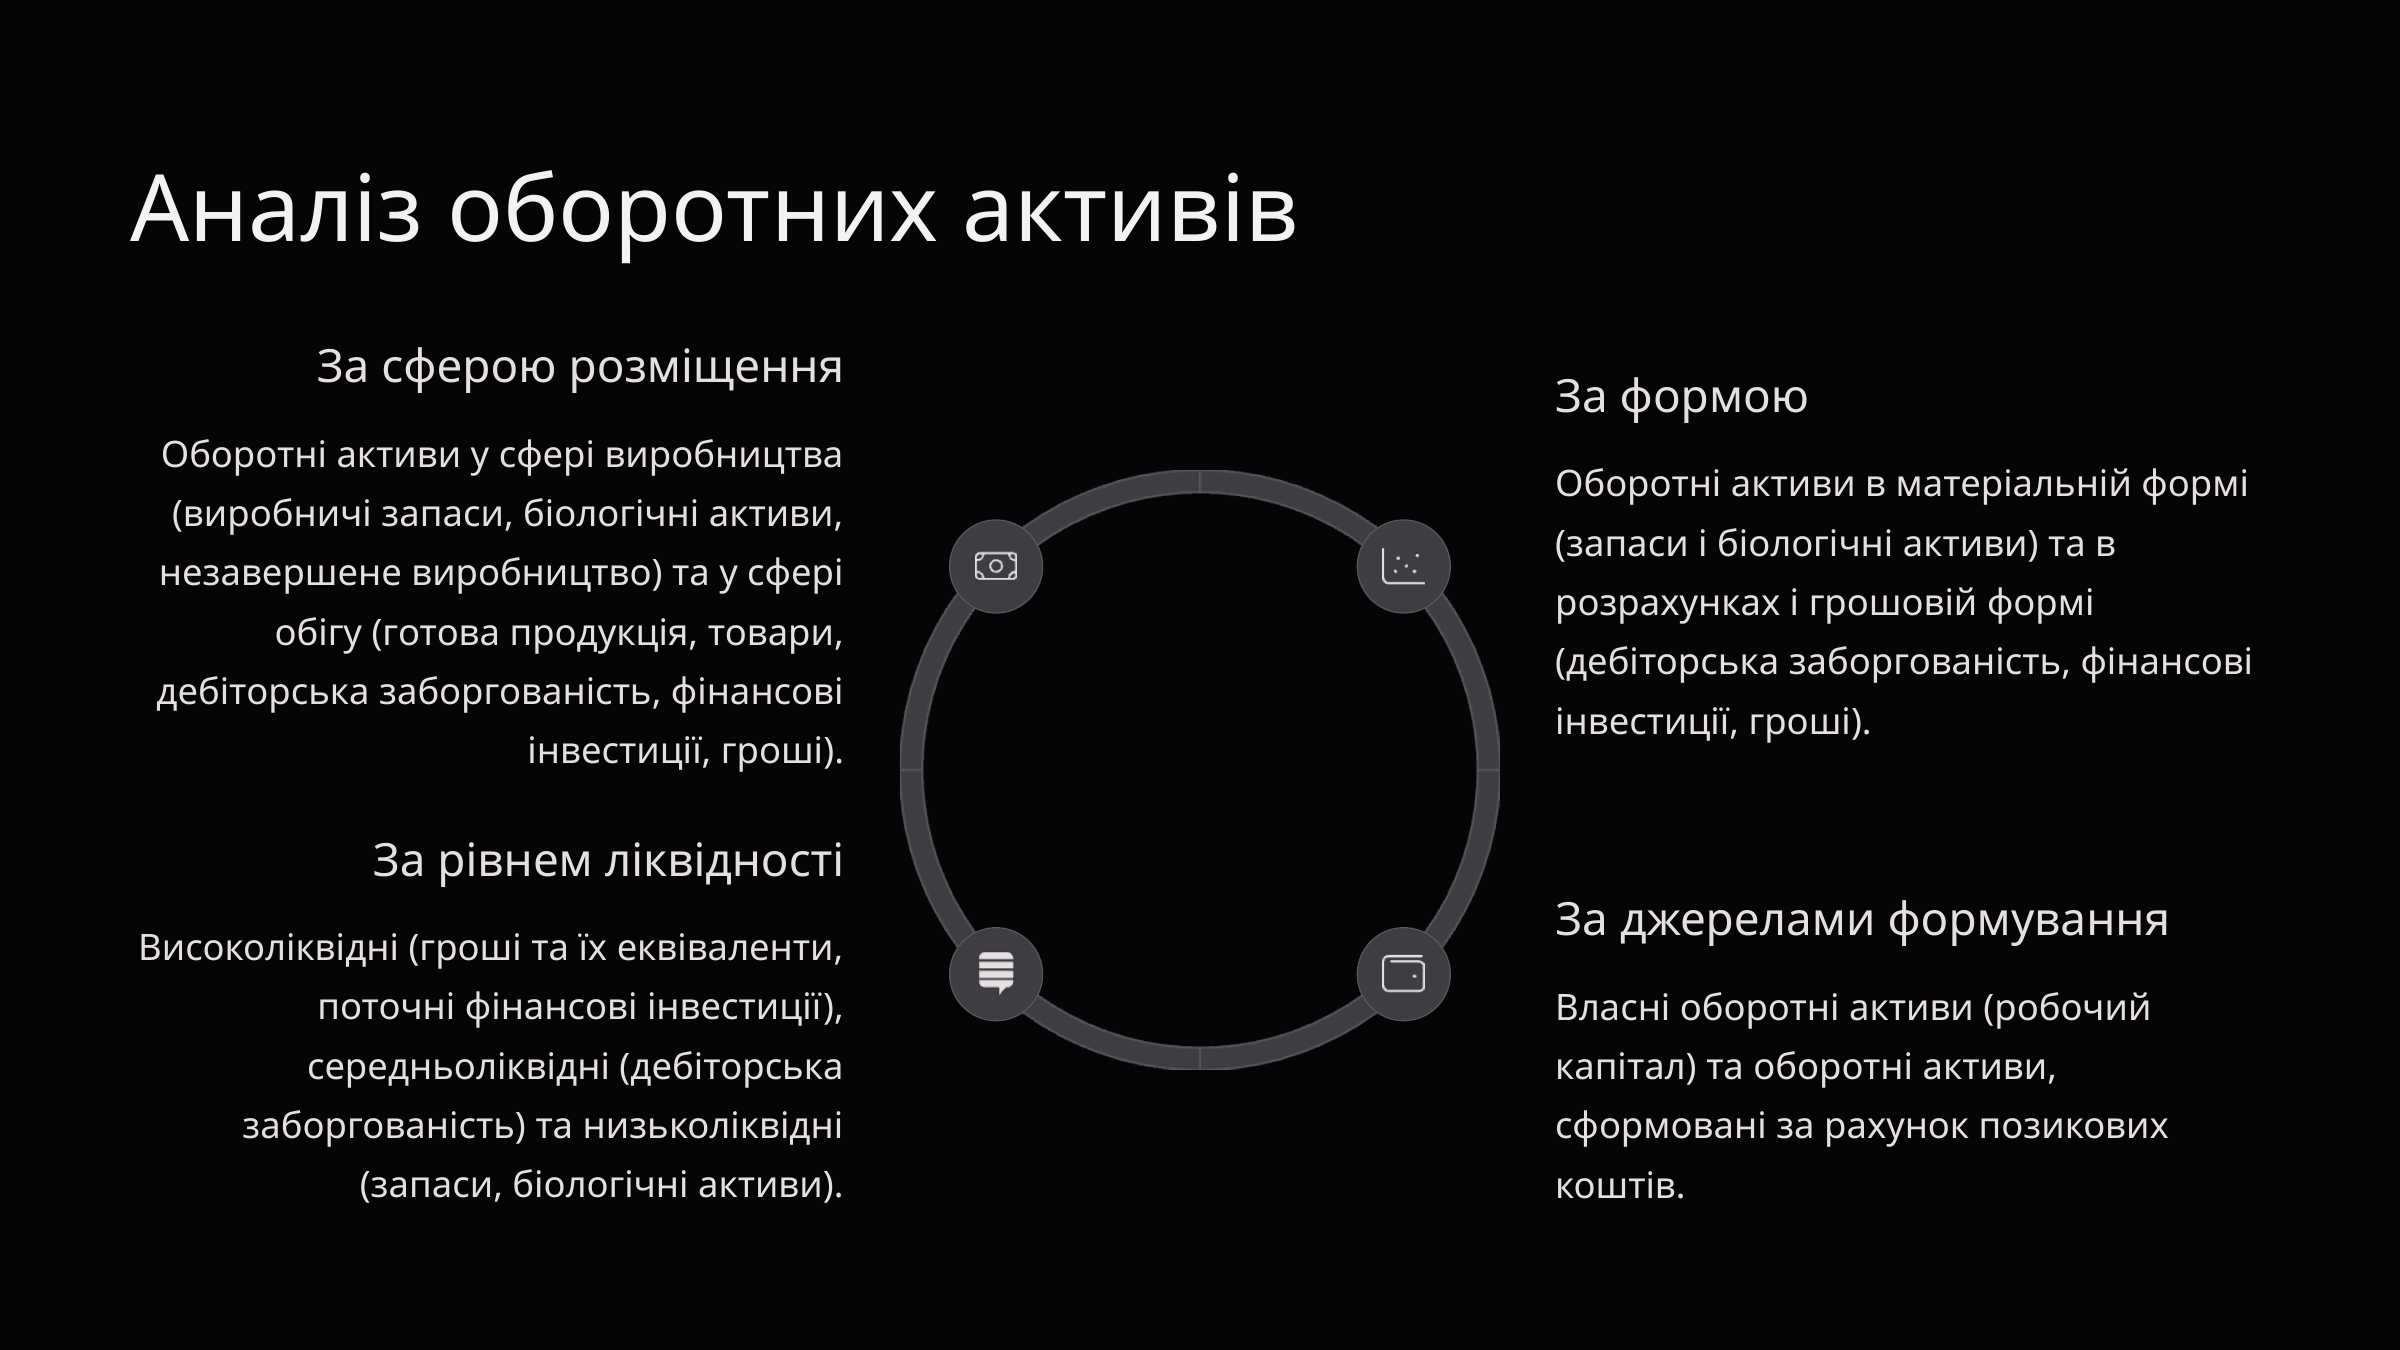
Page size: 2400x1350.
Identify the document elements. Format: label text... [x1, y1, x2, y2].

text_box За рівнем ліквідності [379, 827, 845, 887]
text_box Аналіз оборотних активів [130, 143, 1246, 261]
text_box За сферою розміщення [333, 334, 845, 393]
text_box Оборотні активи у сфері виробництва (виробничі запаси, біологічні активи, незавершене виробництво) та у сфері обігу (готова продукція, товари, дебіторська заборгованість, фінансові інвестиції, гроші). [130, 414, 845, 773]
text_box Оборотні активи в матеріальній формі (запаси і біологічні активи) та в розрахунках і грошовій формі (дебіторська заборгованість, фінансові інвестиції, гроші). [1555, 444, 2270, 743]
text_box Високоліквідні (гроші та їх еквіваленти, поточні фінансові інвестиції), середньоліквідні (дебіторська заборгованість) та низьколіквідні (запаси, біологічні активи). [130, 908, 845, 1206]
picture [900, 470, 1500, 1070]
text_box За формою [1555, 364, 2021, 423]
text_box За джерелами формування [1555, 887, 2147, 946]
text_box Власні оборотні активи (робочий капітал) та оборотні активи, сформовані за рахунок позикових коштів. [1555, 967, 2270, 1147]
